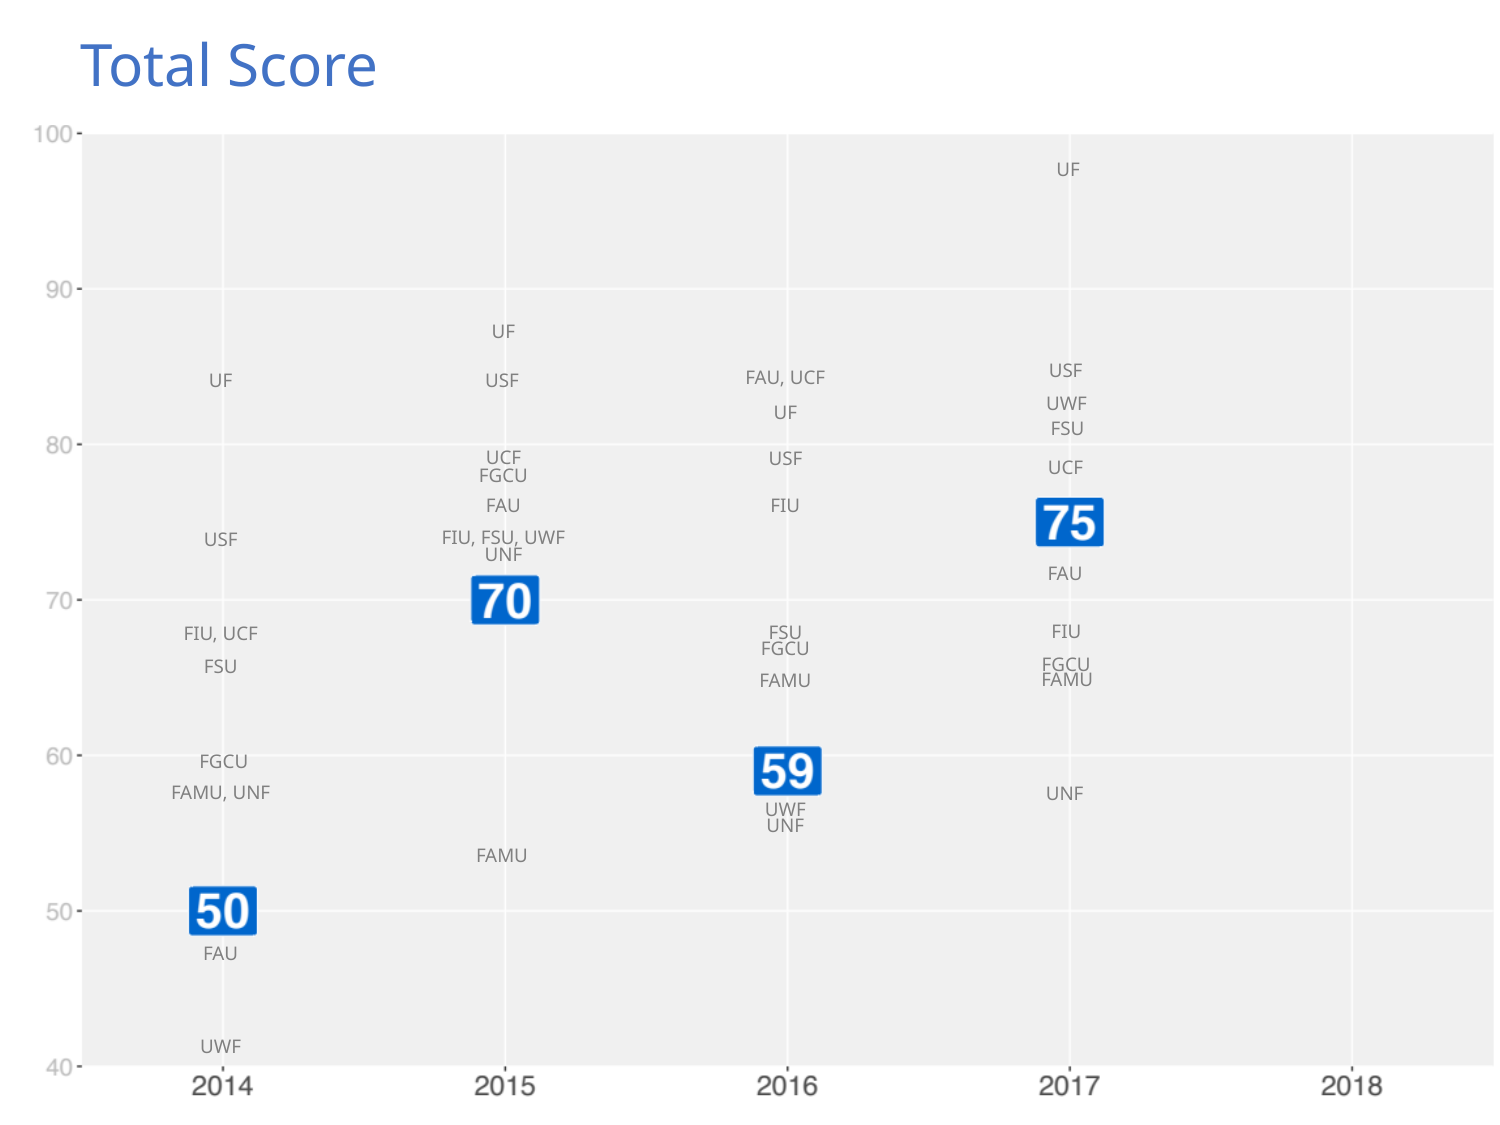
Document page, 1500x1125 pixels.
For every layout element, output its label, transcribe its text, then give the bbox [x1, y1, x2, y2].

picture [0, 124, 1500, 1125]
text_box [135, 149, 1154, 1064]
text_box Total Score [65, 20, 1436, 106]
